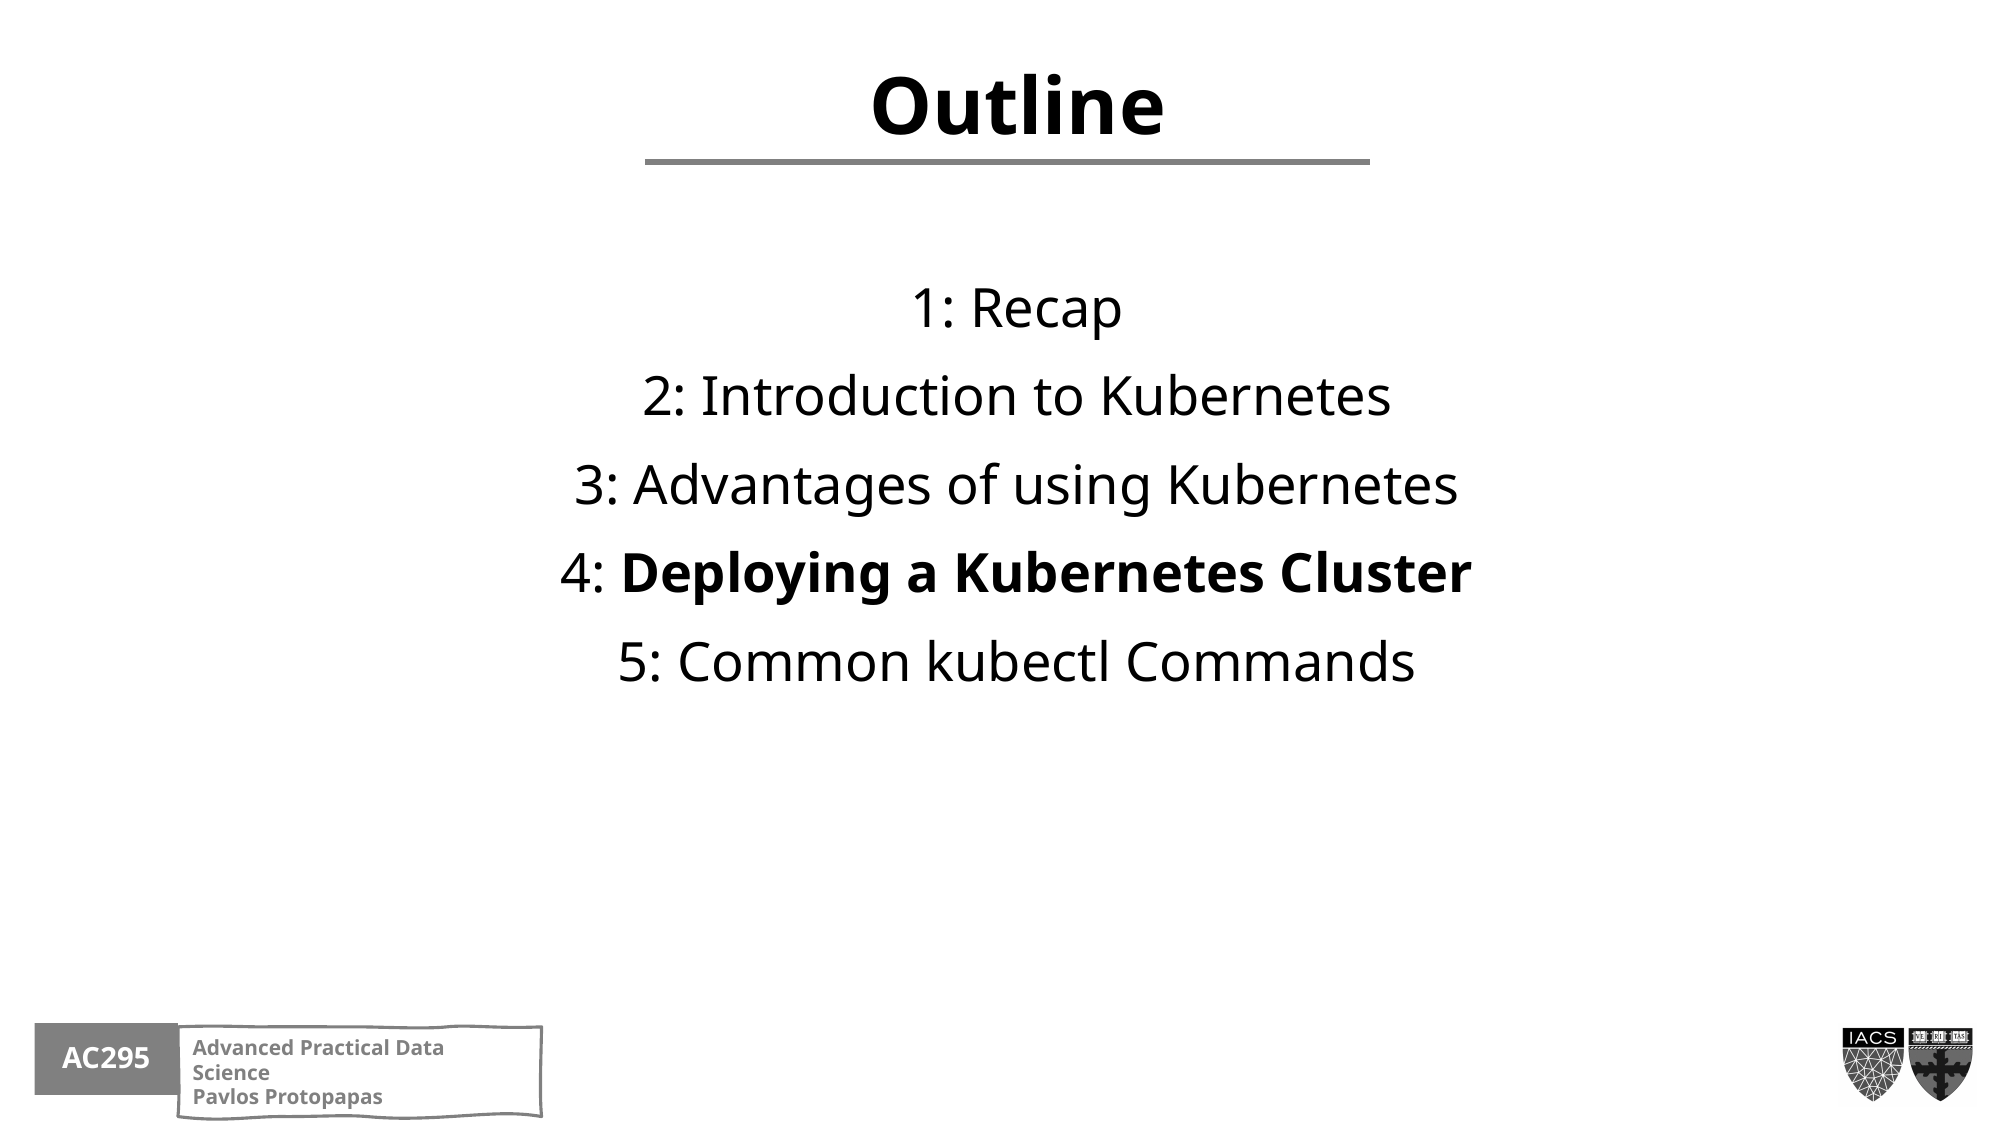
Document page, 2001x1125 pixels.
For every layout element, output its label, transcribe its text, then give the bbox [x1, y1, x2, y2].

list 1: Recap 2: Introduction to Kubernetes 3: Advantages of using Kubernetes 4: Deploying a Kubernetes Cluster 5: Common kubectl Commands [290, 265, 1745, 931]
list Outline [167, 48, 1868, 160]
picture [1838, 1023, 1977, 1107]
